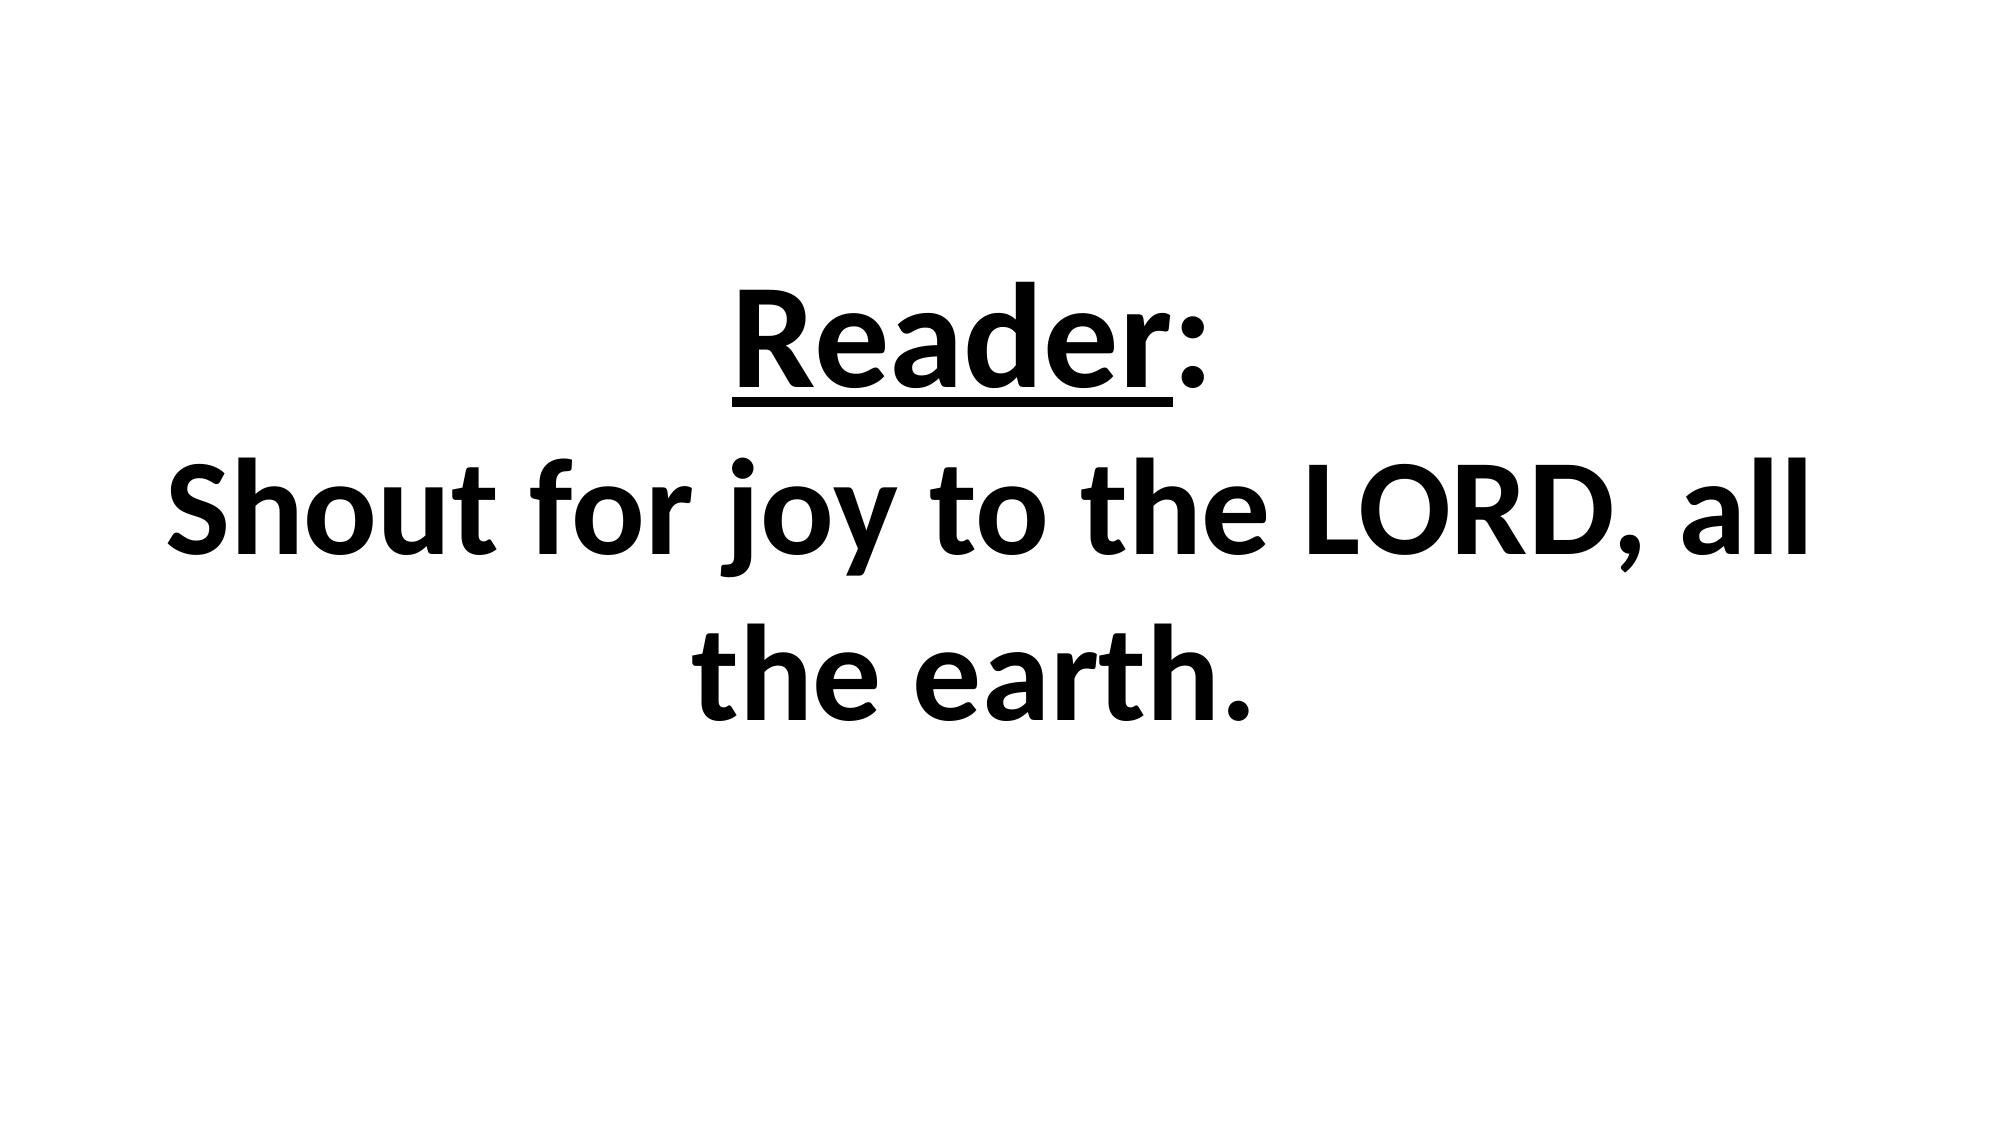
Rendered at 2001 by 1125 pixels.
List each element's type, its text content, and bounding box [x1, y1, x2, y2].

title Reader: Shout for joy to the LORD, all the earth. [41, 0, 1939, 986]
